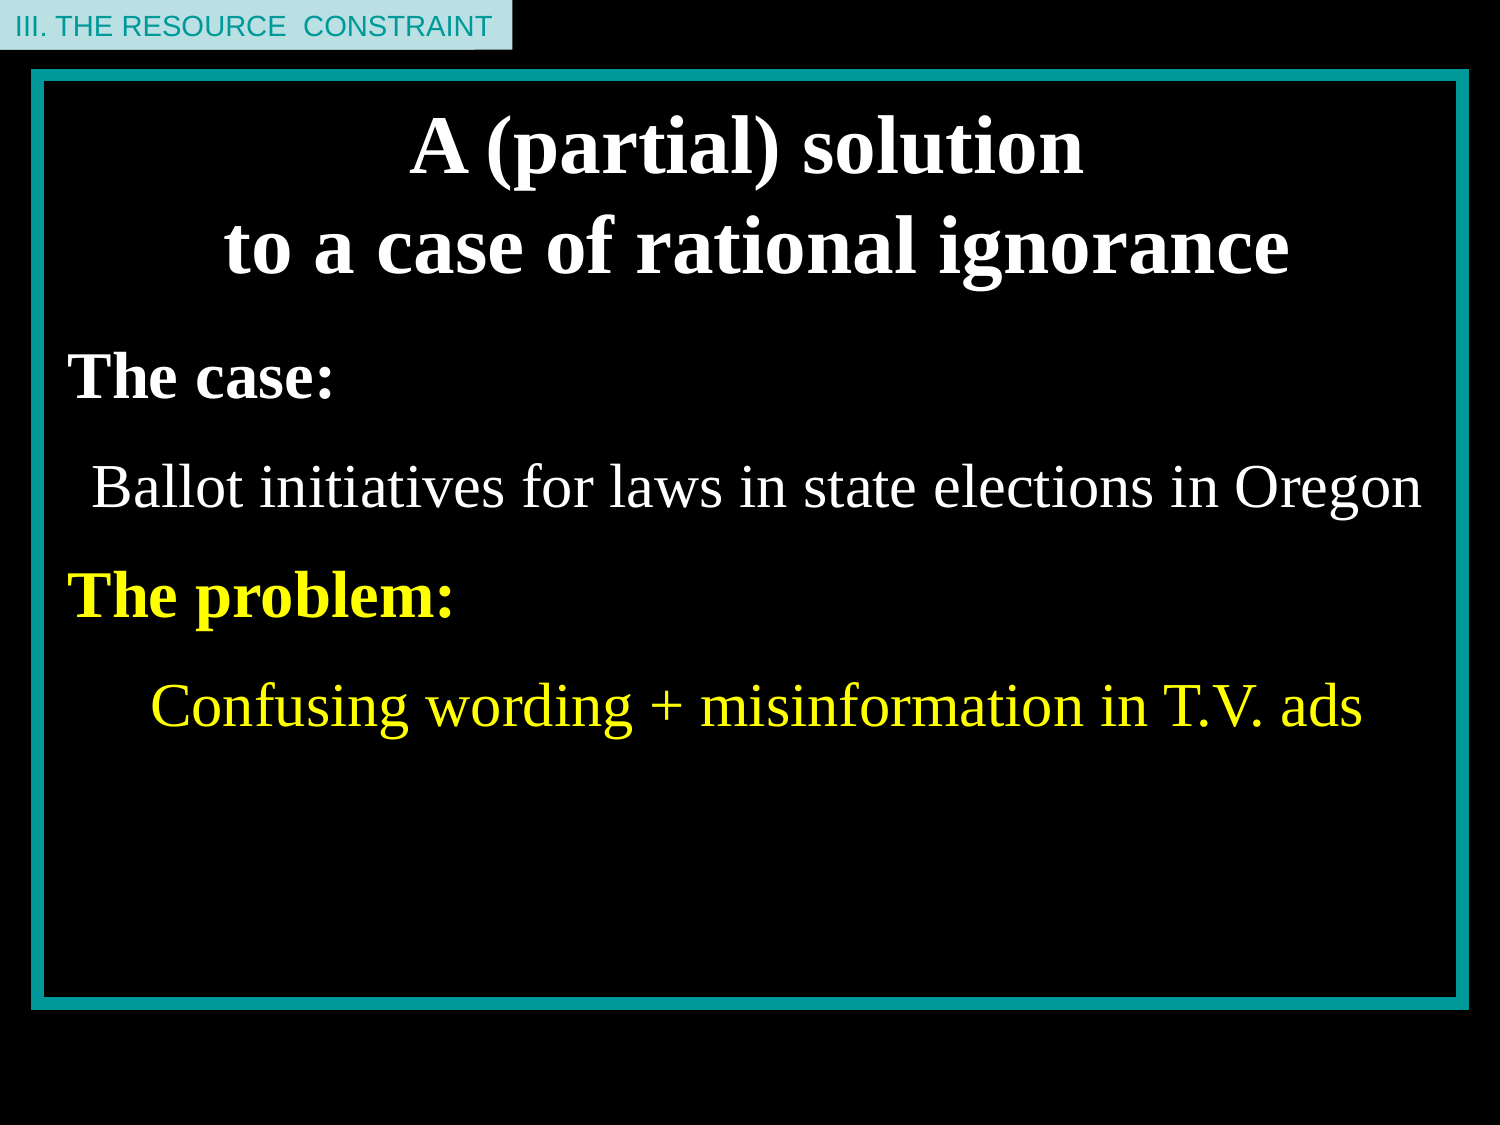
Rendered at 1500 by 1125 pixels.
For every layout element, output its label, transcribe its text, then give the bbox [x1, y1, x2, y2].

text_box A (partial) solution to a case of rational ignorance The case: Ballot initiatives for laws in state elections in Oregon The problem: Confusing wording + misinformation in T.V. ads Solution: Oregon Citizens Initiate Review [37, 75, 1463, 1004]
text_box III. THE RESOURCE CONSTRAINT [0, 0, 513, 50]
